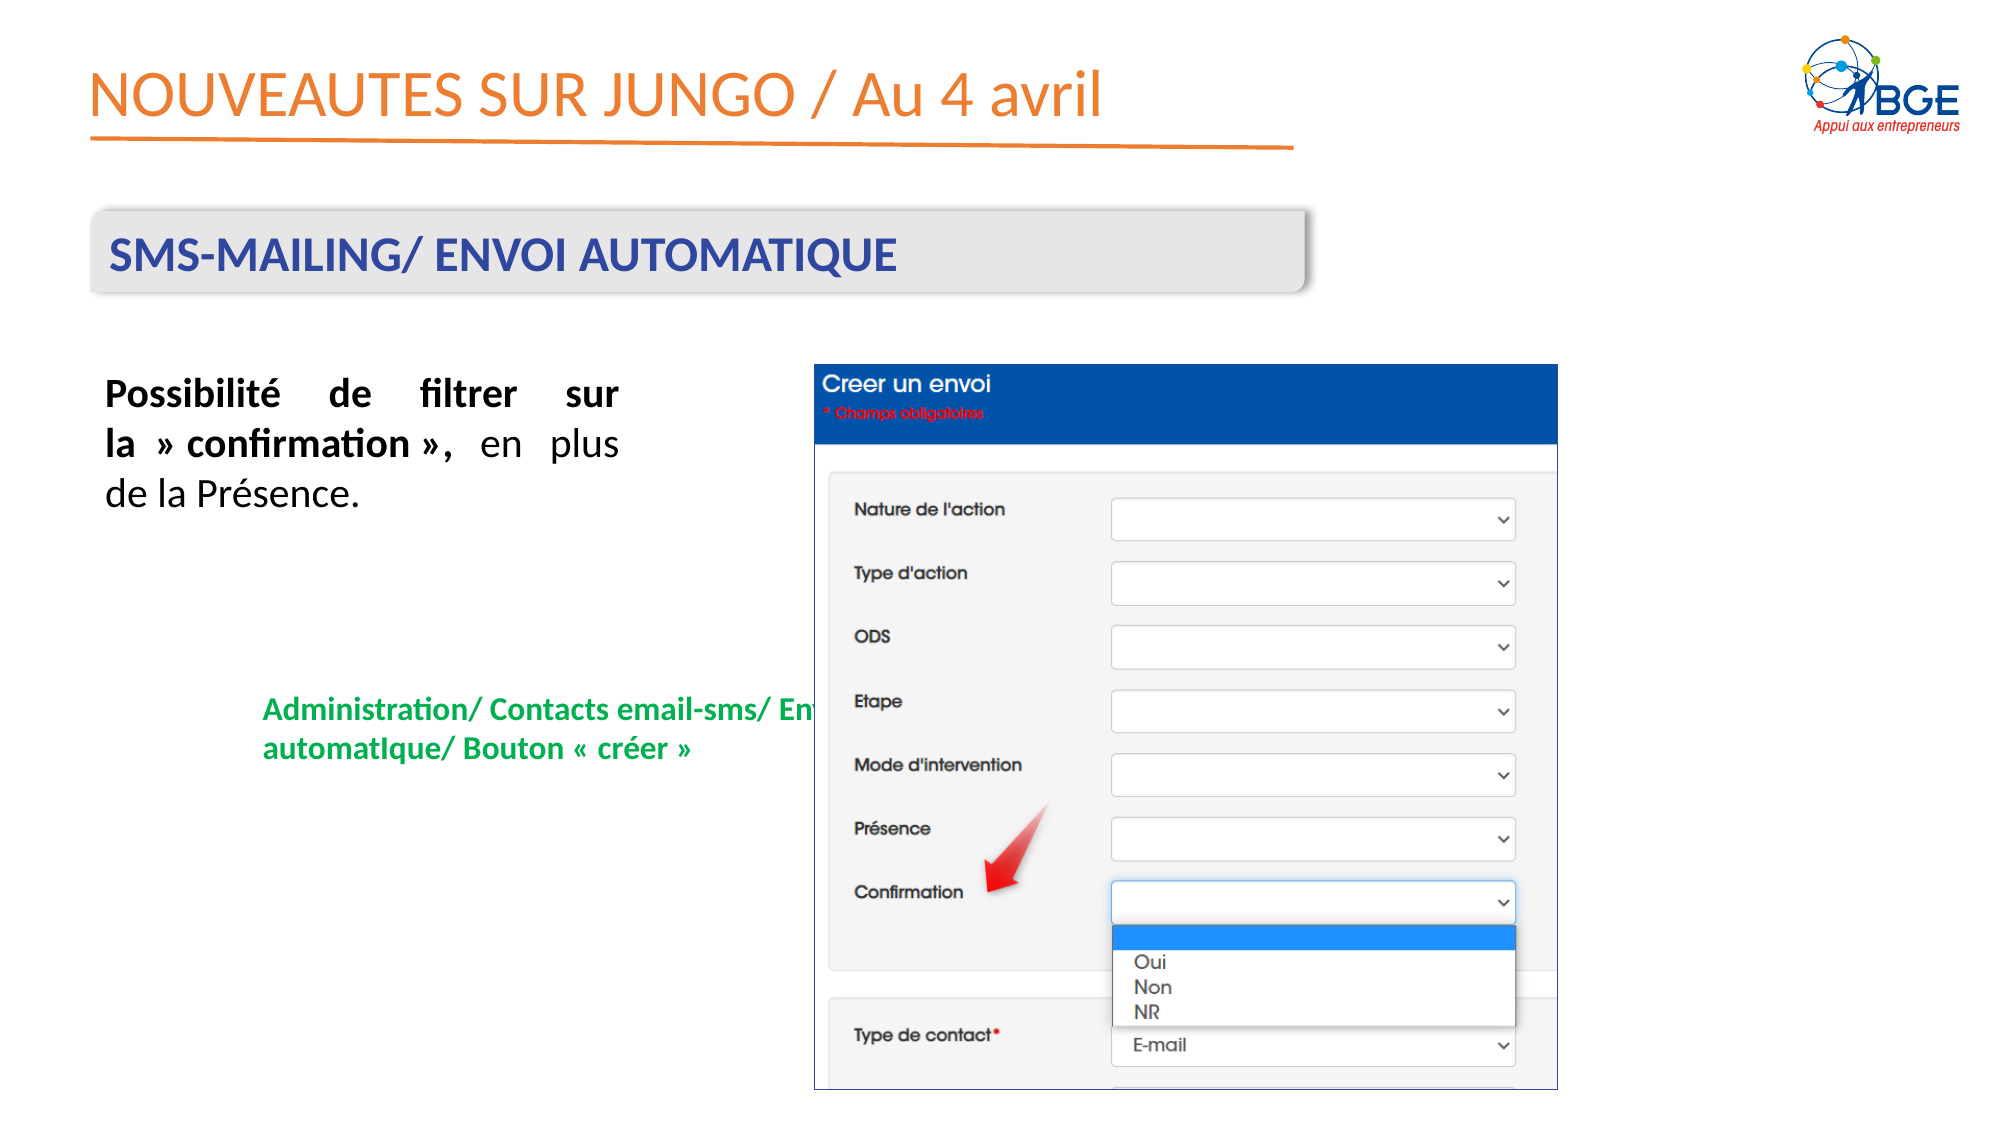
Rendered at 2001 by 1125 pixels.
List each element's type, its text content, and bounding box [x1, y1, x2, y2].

picture [814, 364, 1559, 1090]
text_box SMS-MAILING/ ENVOI AUTOMATIQUE [89, 209, 1306, 294]
text_box NOUVEAUTES SUR JUNGO / Au 4 avril [73, 42, 1253, 138]
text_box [90, 138, 1294, 148]
picture [1789, 31, 1971, 148]
text_box Administration/ Contacts email-sms/ Envoi automatIque/ Bouton « créer » [247, 679, 814, 774]
text_box Possibilité de filtrer sur la » confirmation », en plus de la Présence. [90, 358, 635, 524]
